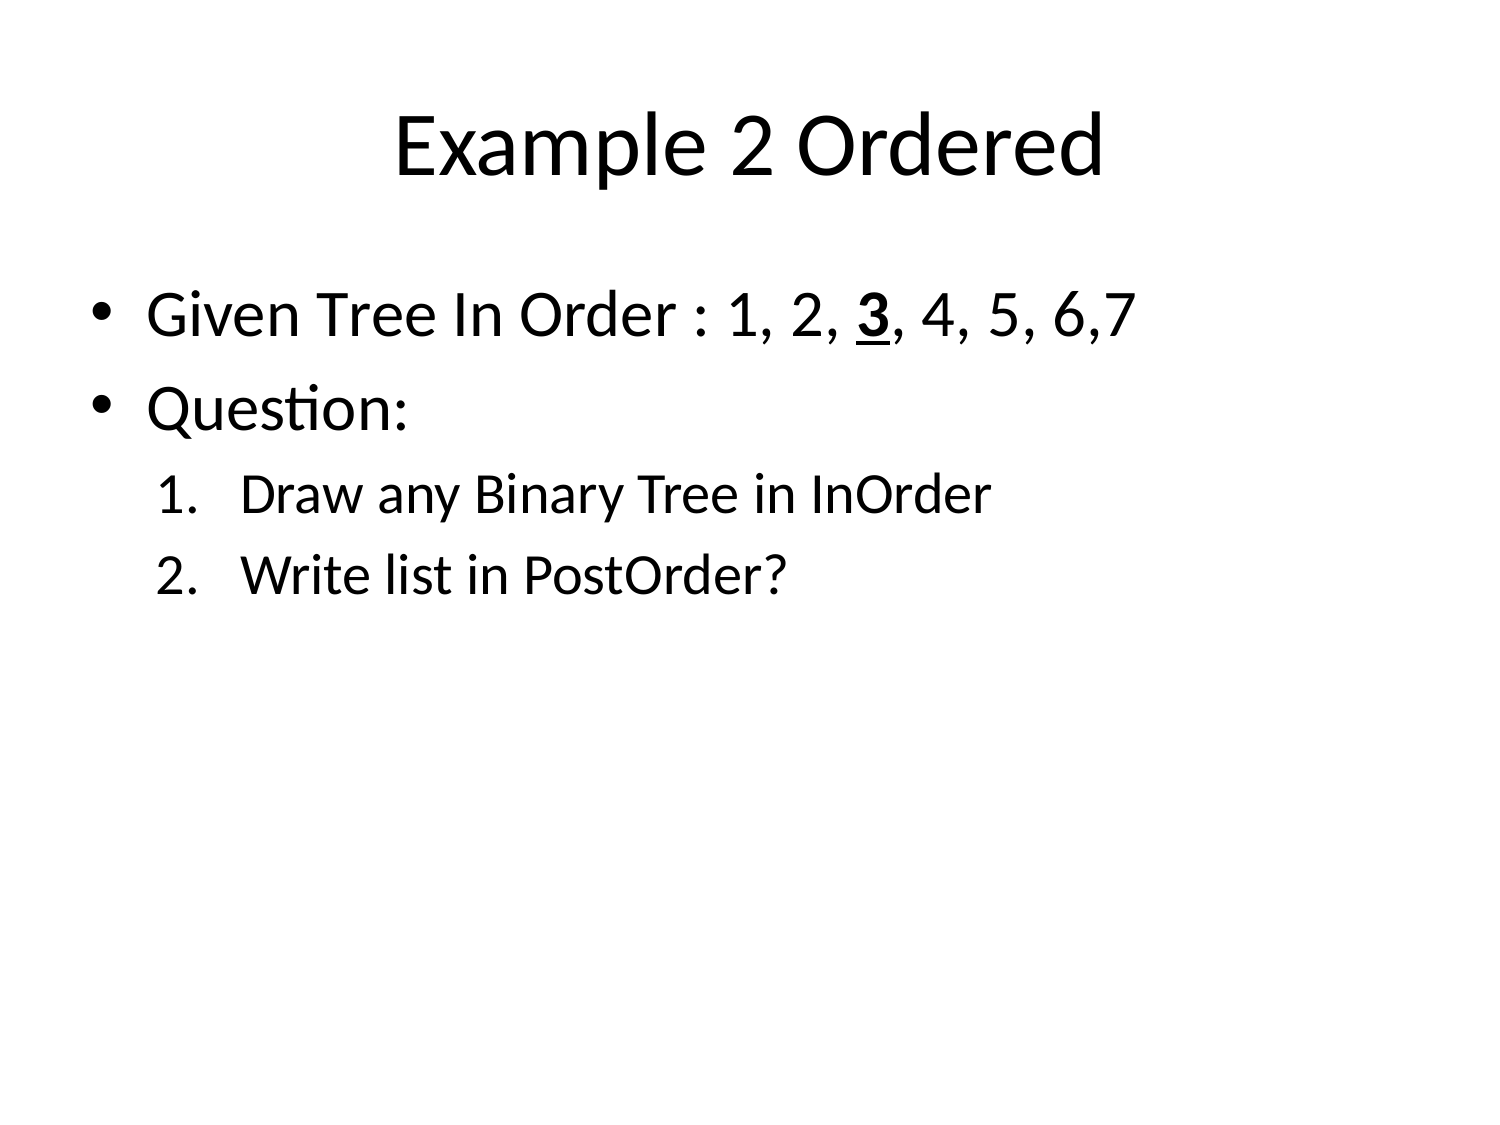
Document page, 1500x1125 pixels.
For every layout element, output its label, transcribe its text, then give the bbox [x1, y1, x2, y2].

list Given Tree In Order : 1, 2, 3, 4, 5, 6,7 Question: Draw any Binary Tree in InOrder Write list in PostOrder? [75, 262, 1425, 1005]
title Example 2 Ordered [75, 45, 1425, 233]
